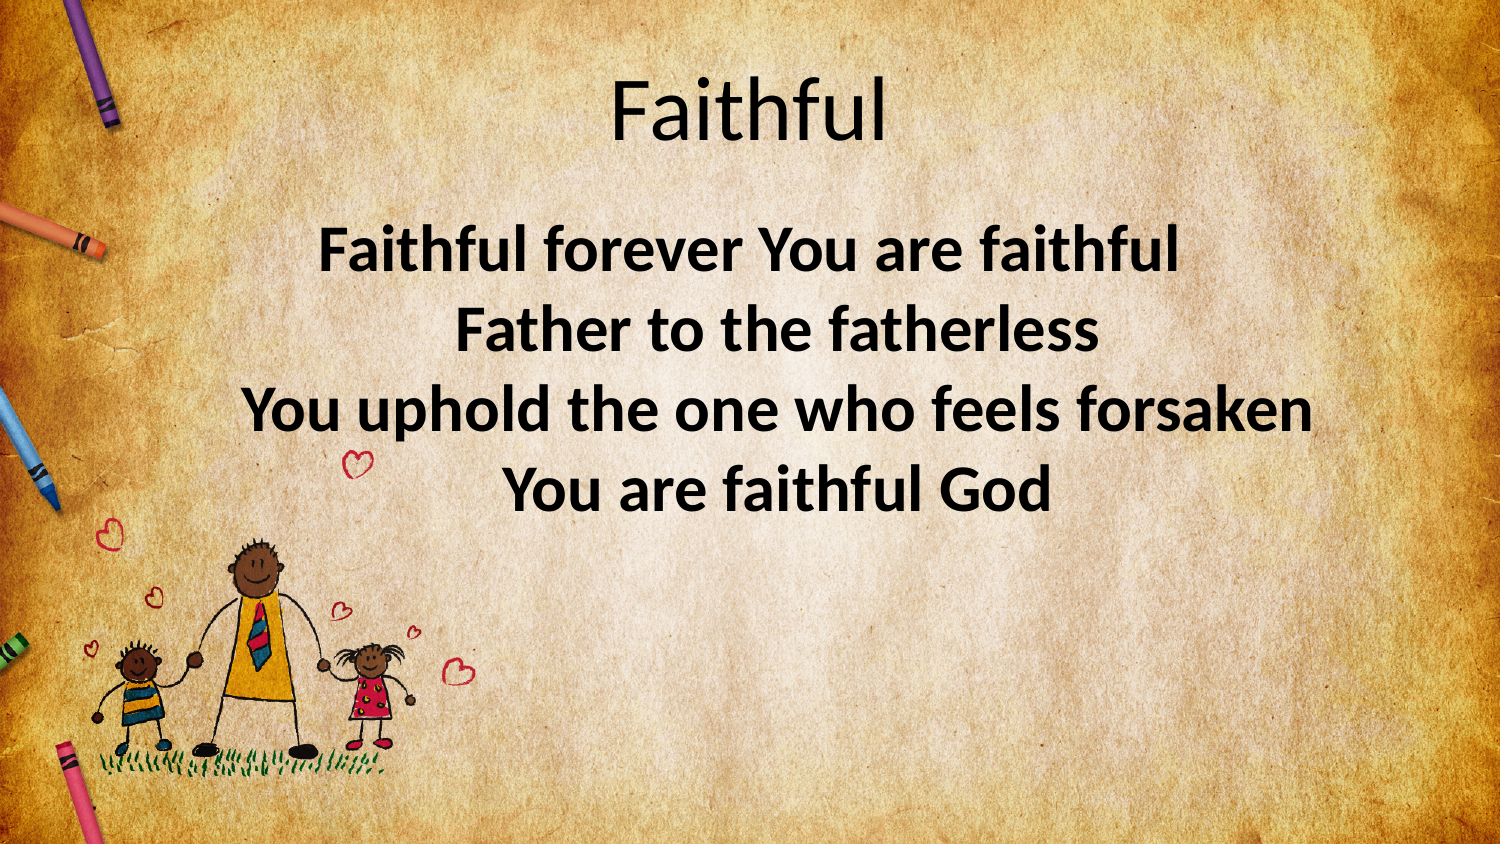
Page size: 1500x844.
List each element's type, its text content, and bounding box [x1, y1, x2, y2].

picture [0, 0, 1500, 844]
list Faithful forever You are faithful Father to the fatherless You uphold the one who feels forsaken You are faithful God [75, 196, 1425, 754]
title Faithful [75, 33, 1425, 175]
